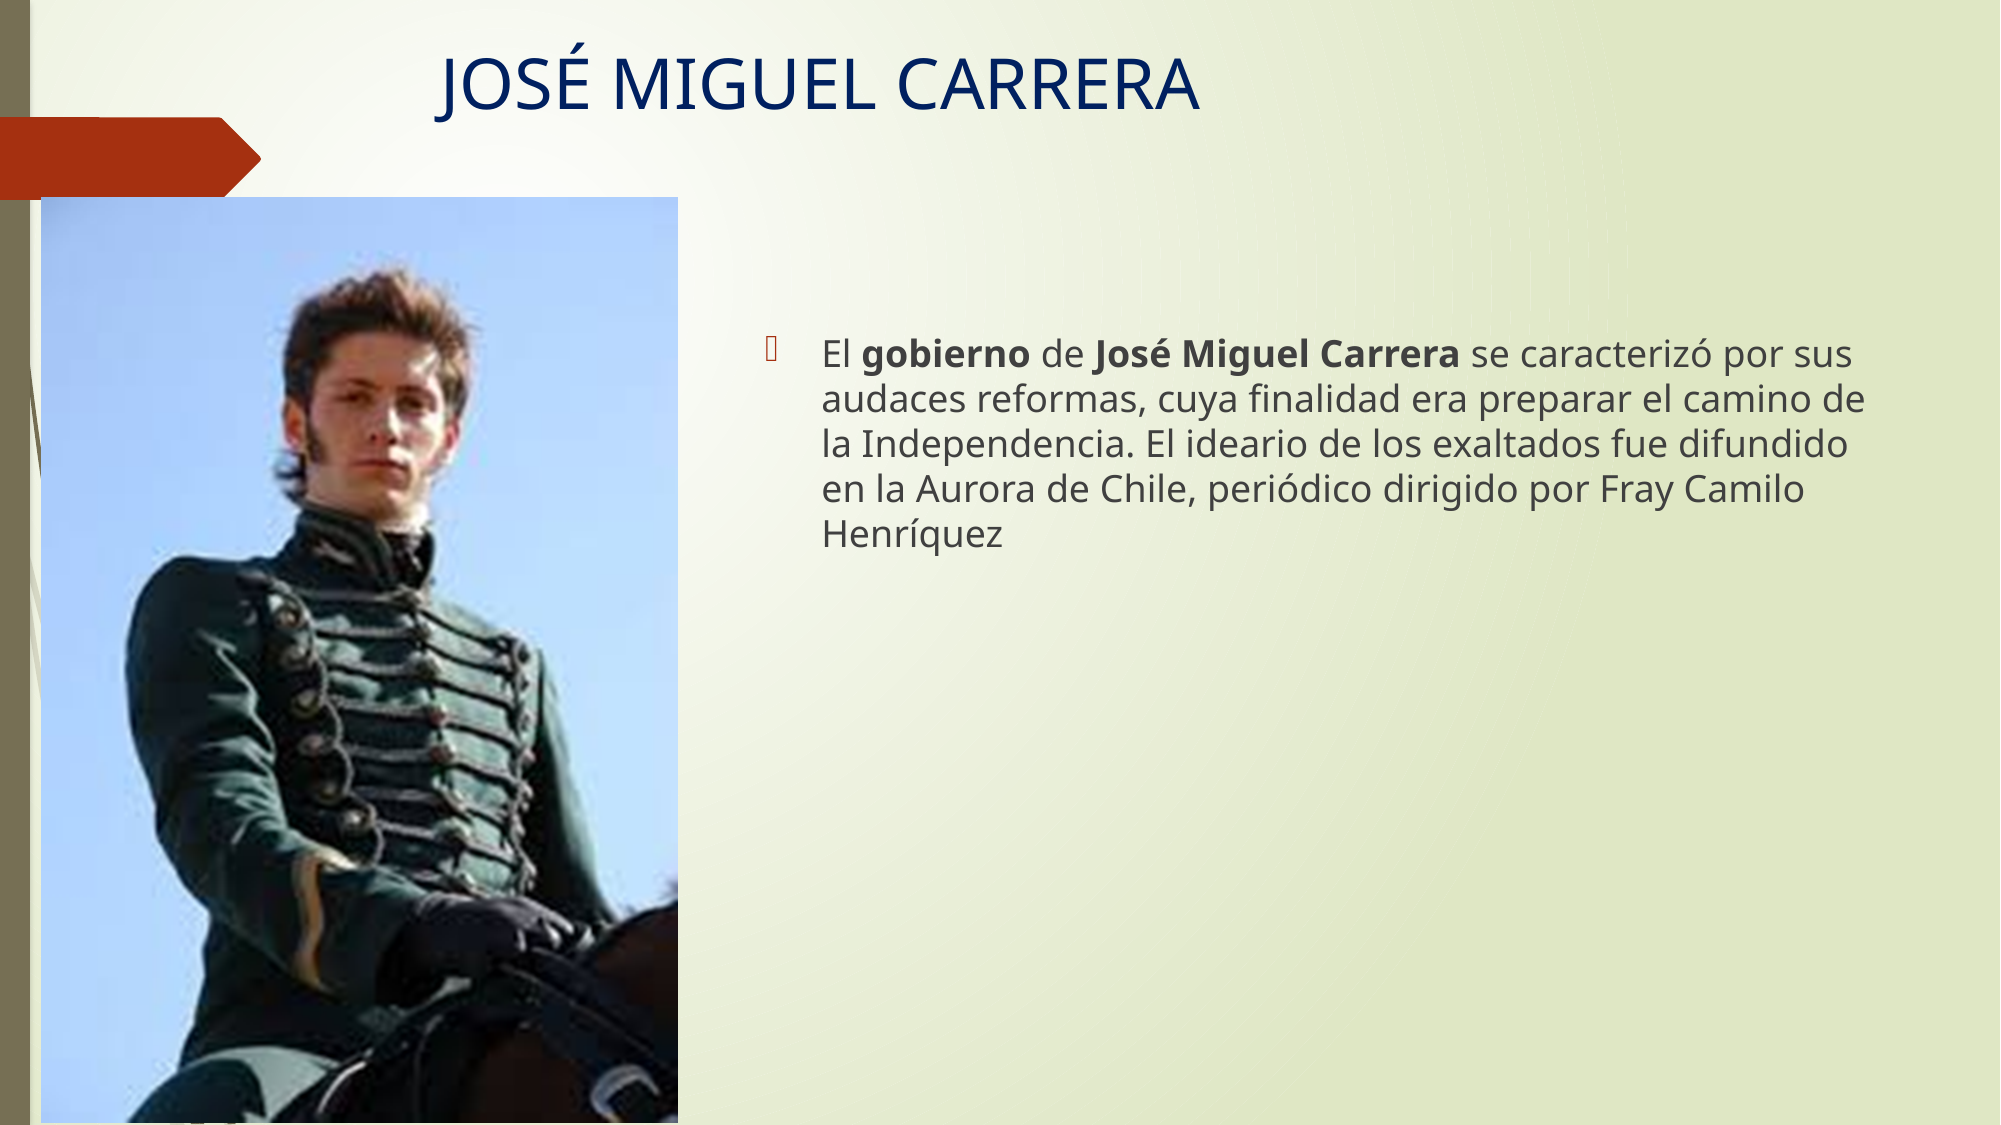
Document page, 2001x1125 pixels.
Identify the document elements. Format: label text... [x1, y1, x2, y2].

title JOSÉ MIGUEL CARRERA [425, 31, 1888, 132]
picture [40, 197, 678, 1123]
list El gobierno de José Miguel Carrera se caracterizó por sus audaces reformas, cuya finalidad era preparar el camino de la Independencia. El ideario de los exaltados fue difundido en la Aurora de Chile, periódico dirigido por Fray Camilo Henríquez [750, 322, 1888, 1125]
